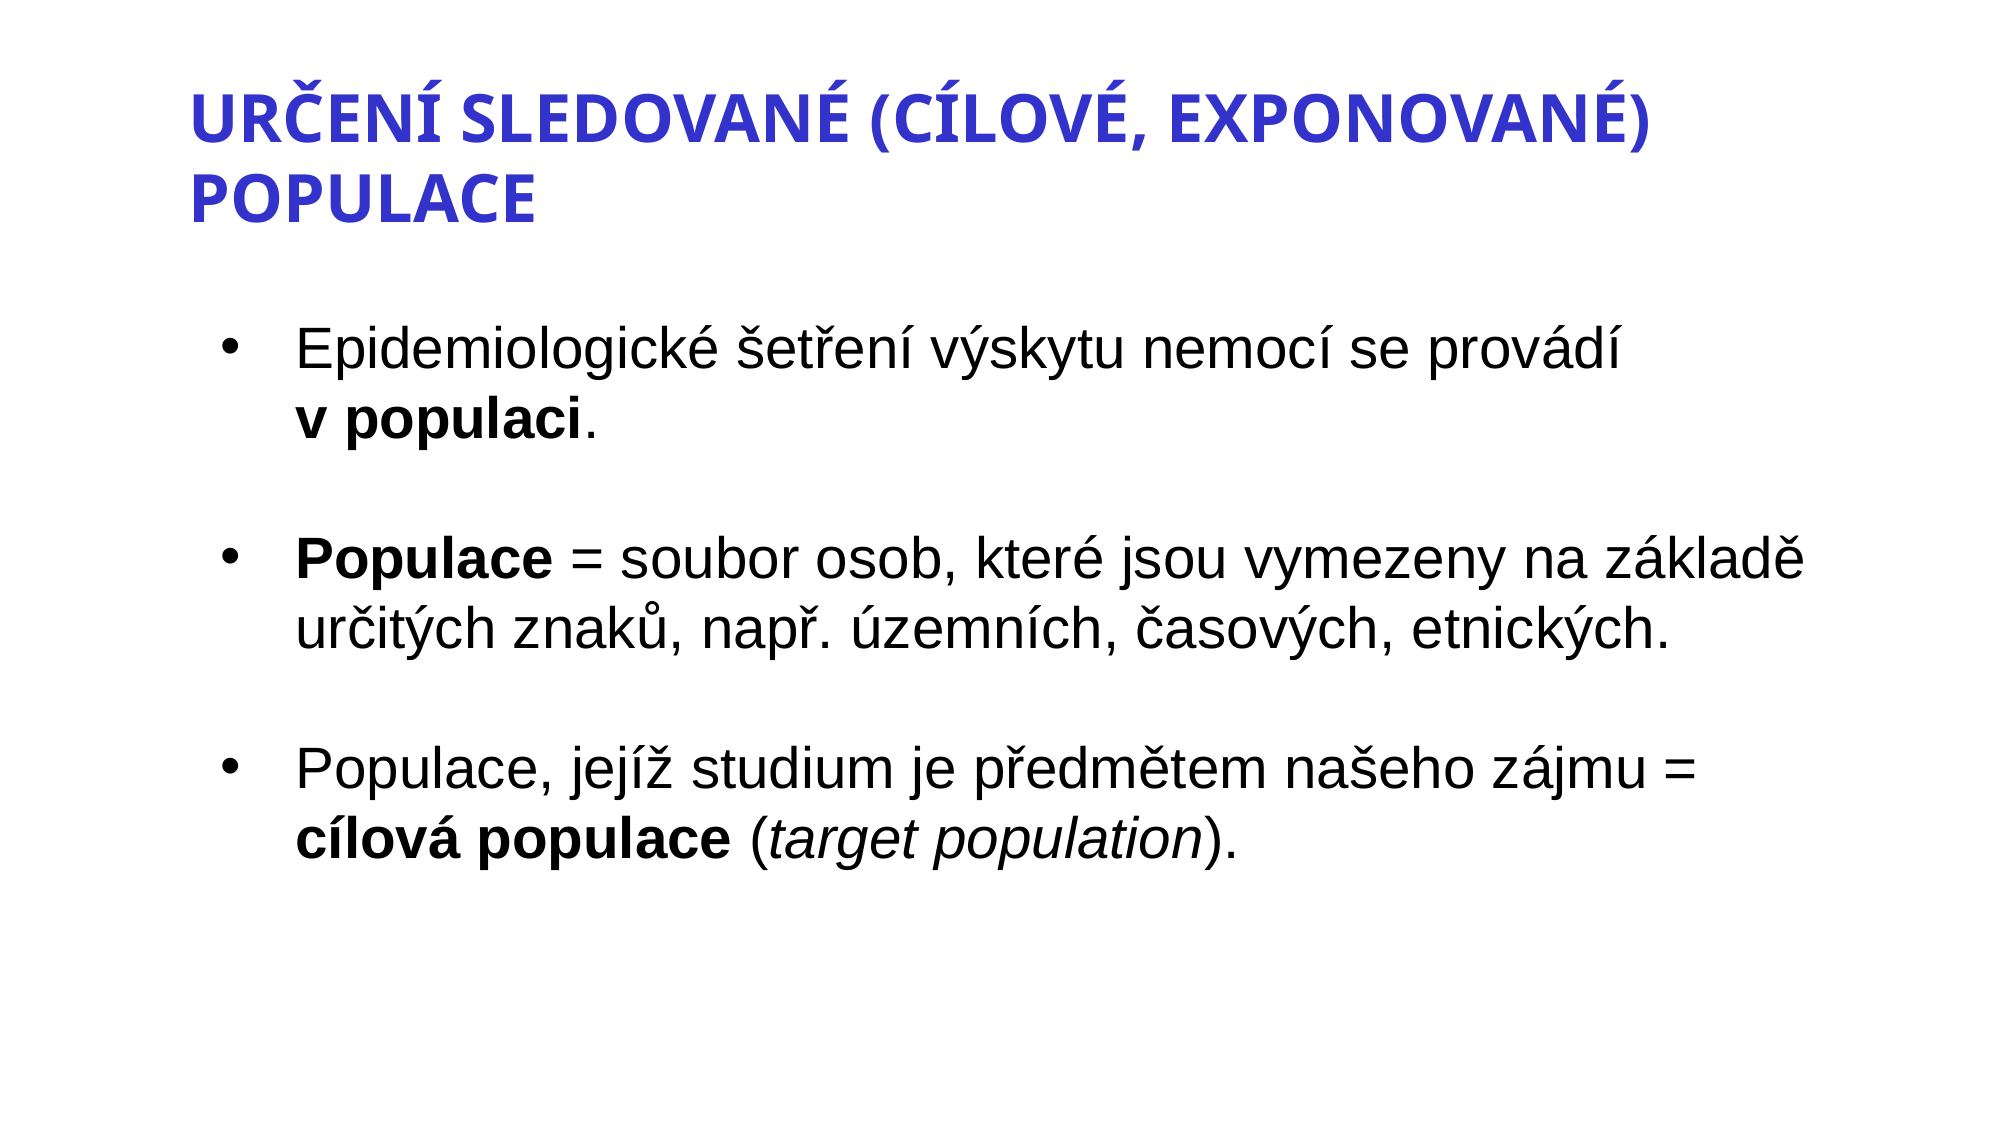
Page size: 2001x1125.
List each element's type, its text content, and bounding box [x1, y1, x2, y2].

list Epidemiologické šetření výskytu nemocí se provádí v populaci. Populace = soubor osob, které jsou vymezeny na základě určitých znaků, např. územních, časových, etnických. Populace, jejíž studium je předmětem našeho zájmu = cílová populace (target population). [149, 255, 1863, 1118]
title Určení sledované (cílové, exponované) populace [173, 61, 1910, 194]
